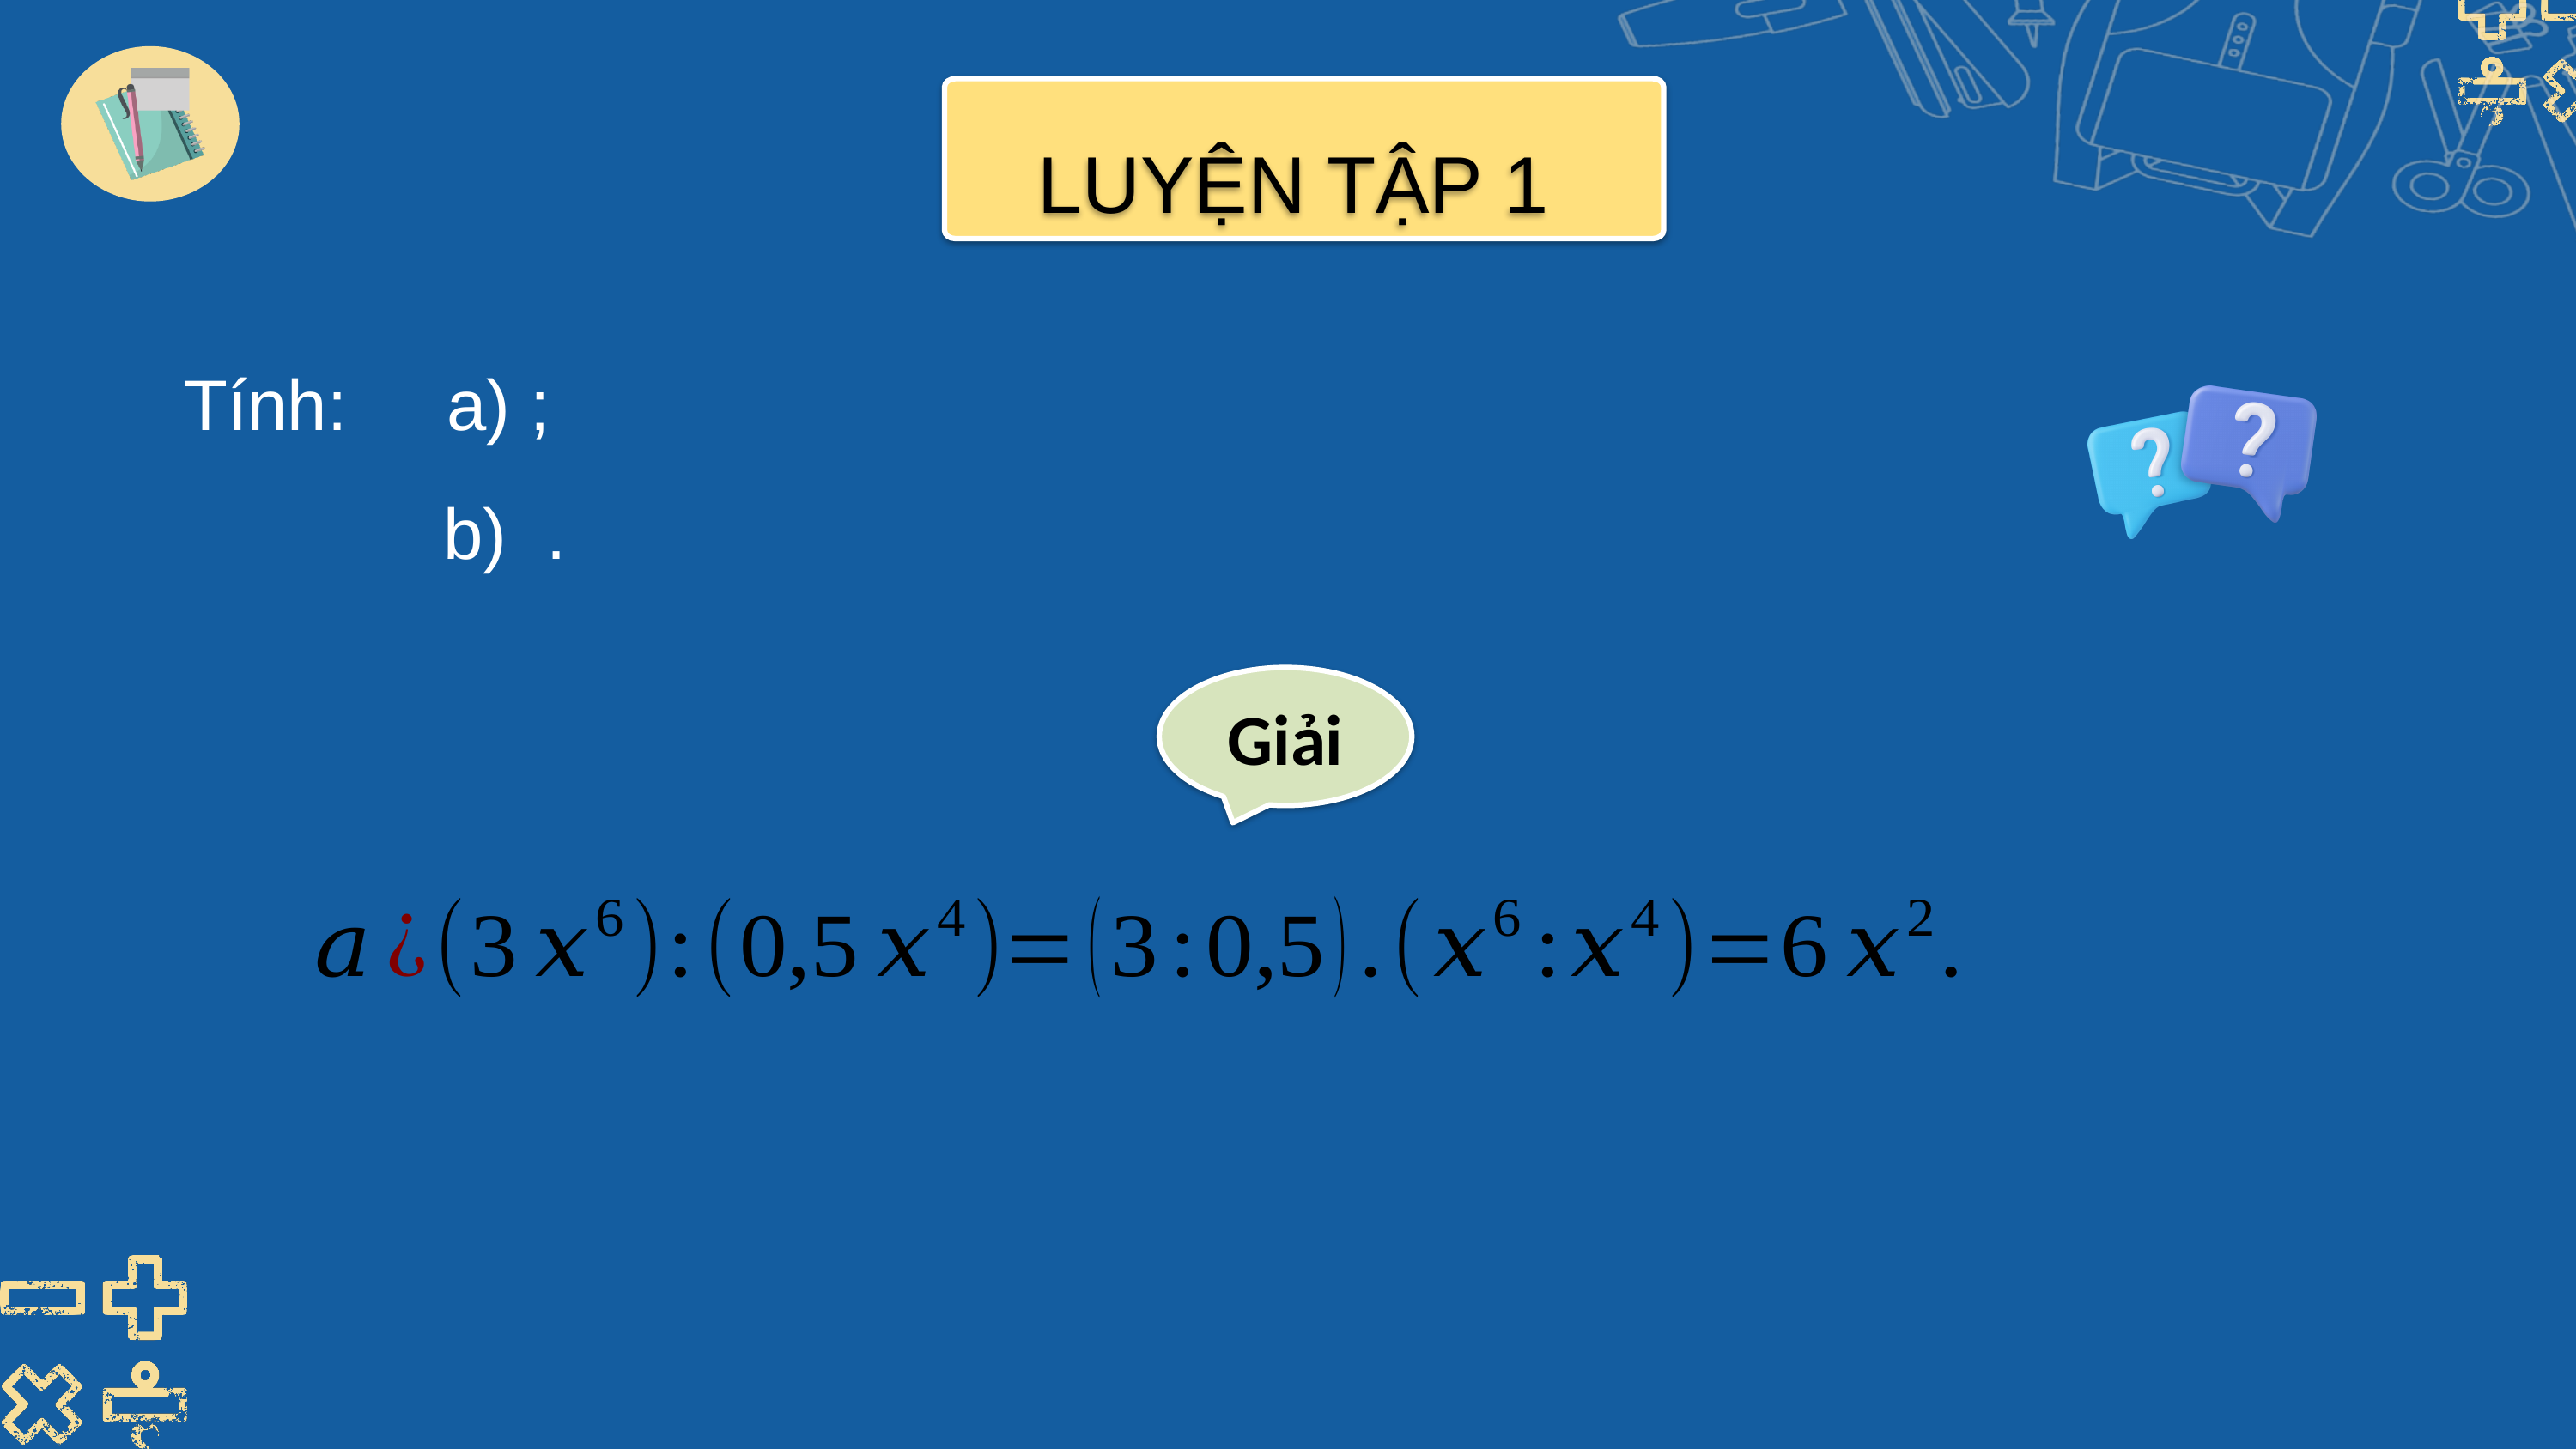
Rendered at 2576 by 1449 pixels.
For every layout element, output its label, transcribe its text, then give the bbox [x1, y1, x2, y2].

text_box Giải [1156, 664, 1415, 826]
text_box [944, 78, 1664, 239]
picture [0, 1255, 188, 1449]
picture [2087, 385, 2317, 540]
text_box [60, 45, 240, 202]
picture [1463, 0, 2576, 297]
